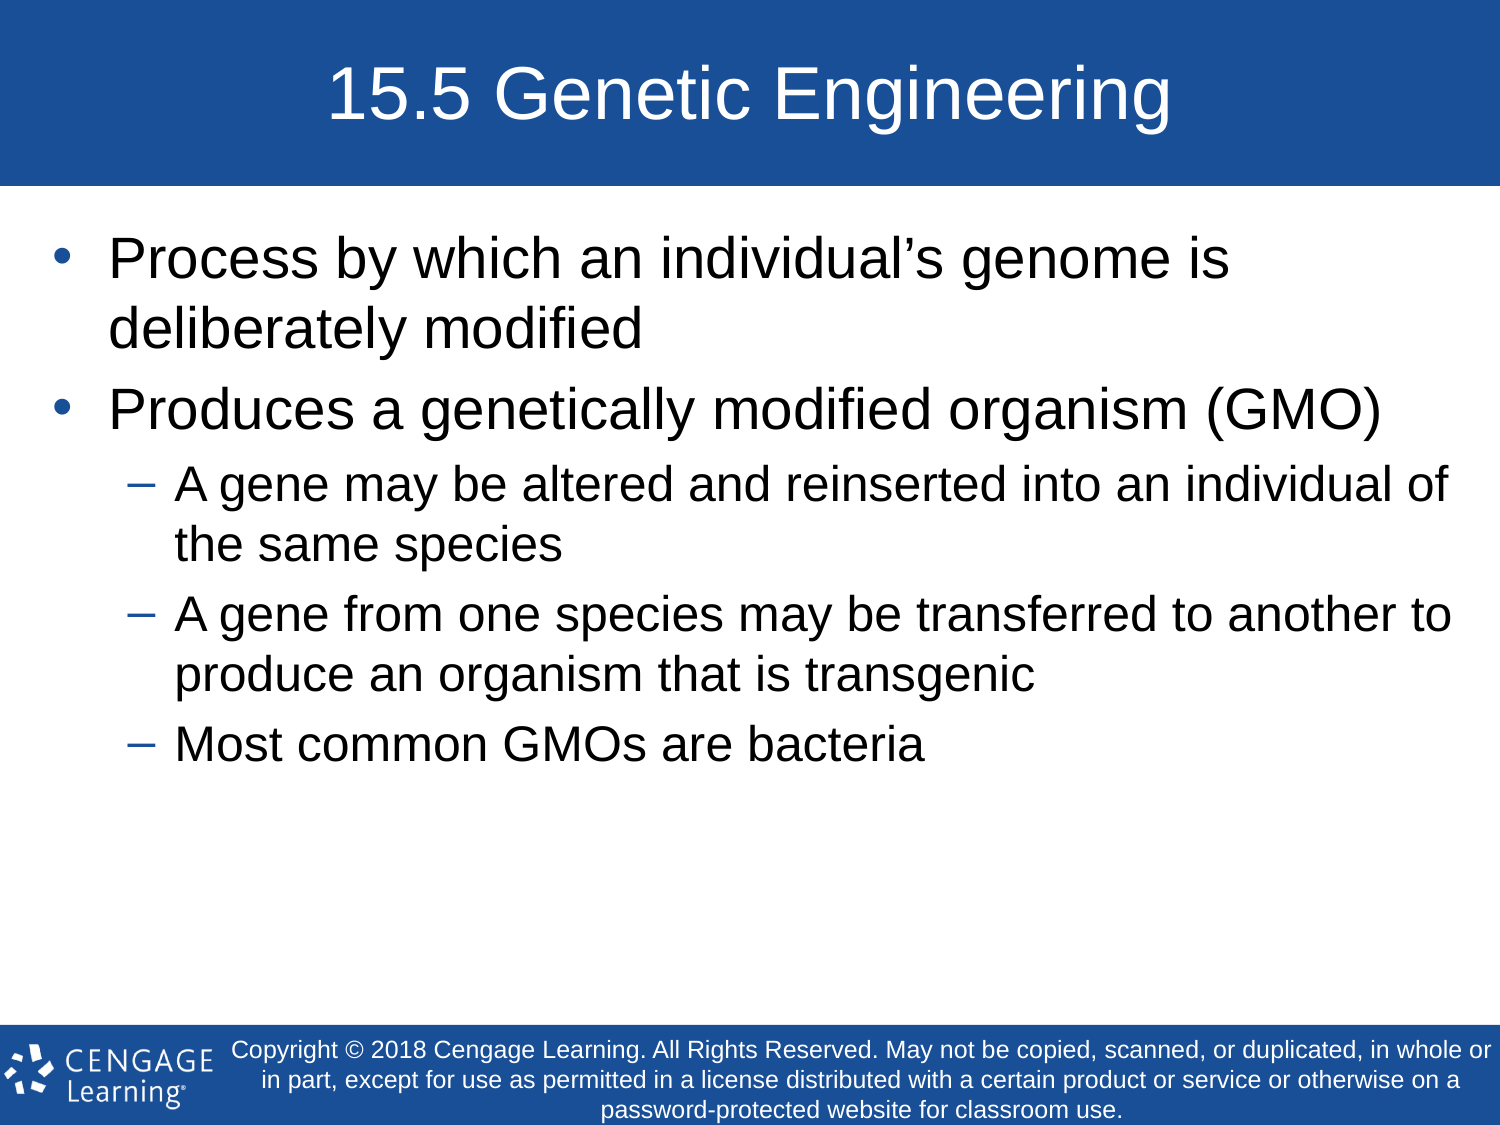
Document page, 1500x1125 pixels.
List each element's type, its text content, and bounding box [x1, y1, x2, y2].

list Process by which an individual’s genome is deliberately modified Produces a genetically modified organism (GMO) A gene may be altered and reinserted into an individual of the same species A gene from one species may be transferred to another to produce an organism that is transgenic Most common GMOs are bacteria [37, 212, 1475, 1005]
title 15.5 Genetic Engineering [7, 4, 1493, 175]
picture [0, 1040, 216, 1113]
